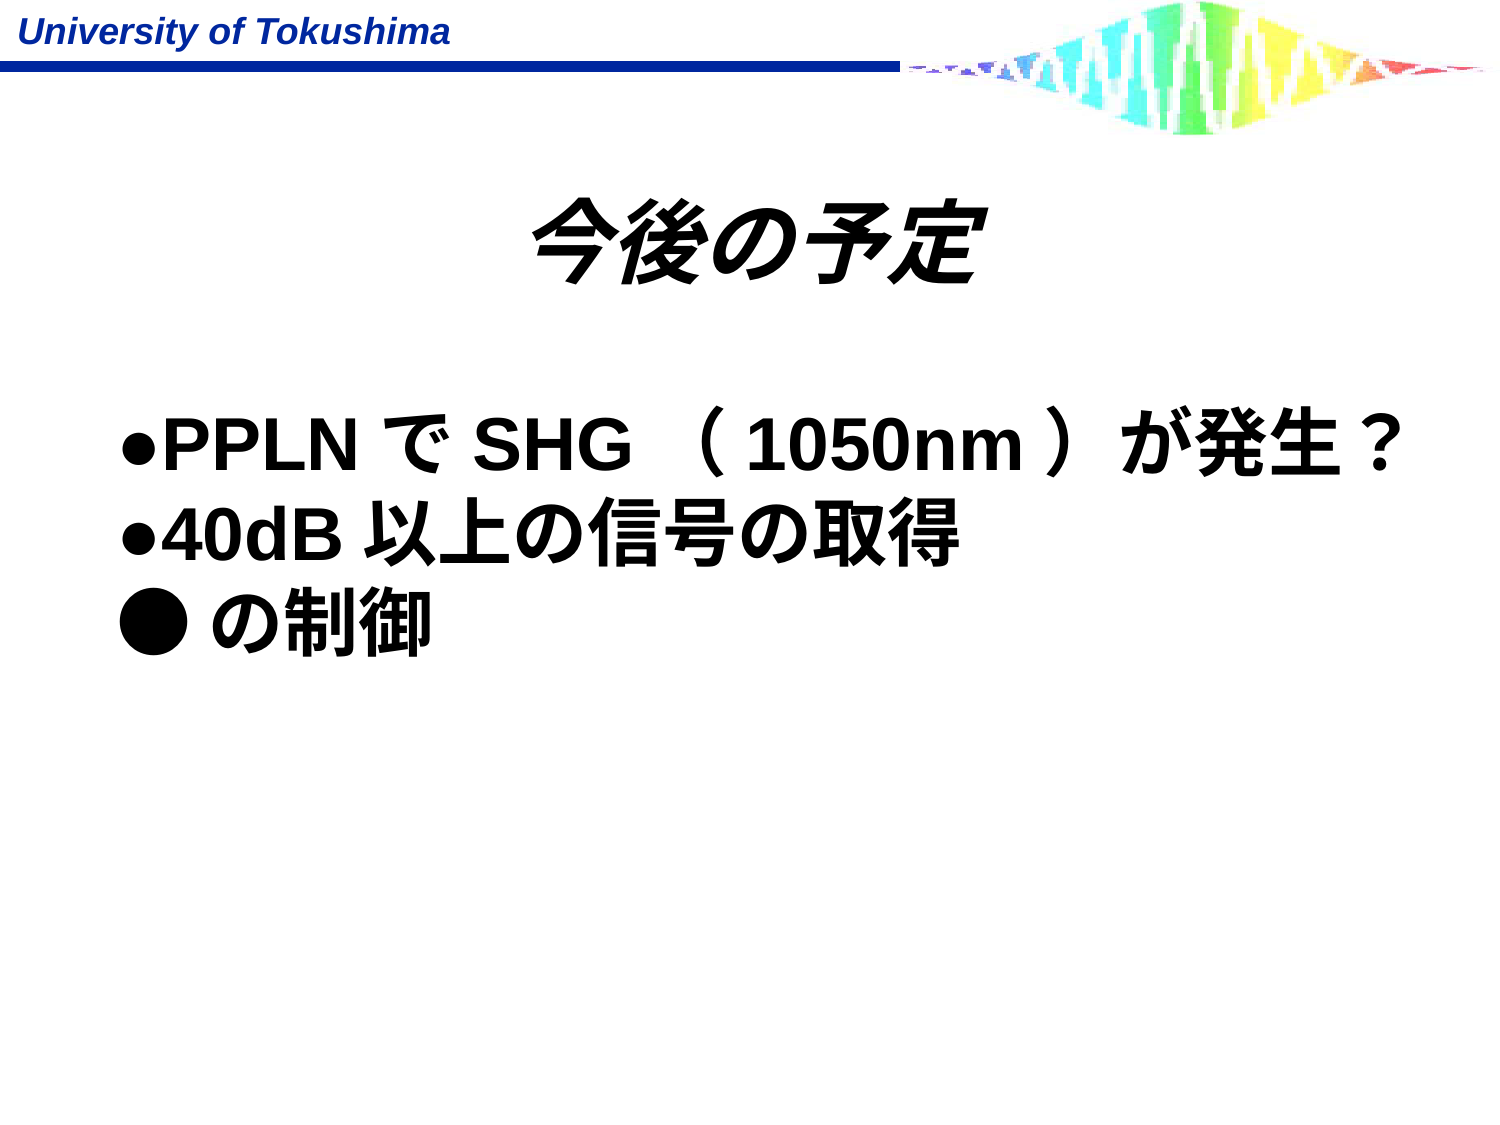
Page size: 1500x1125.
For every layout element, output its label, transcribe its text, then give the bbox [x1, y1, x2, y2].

title 今後の予定 [109, 145, 1386, 334]
picture [900, 0, 1500, 138]
